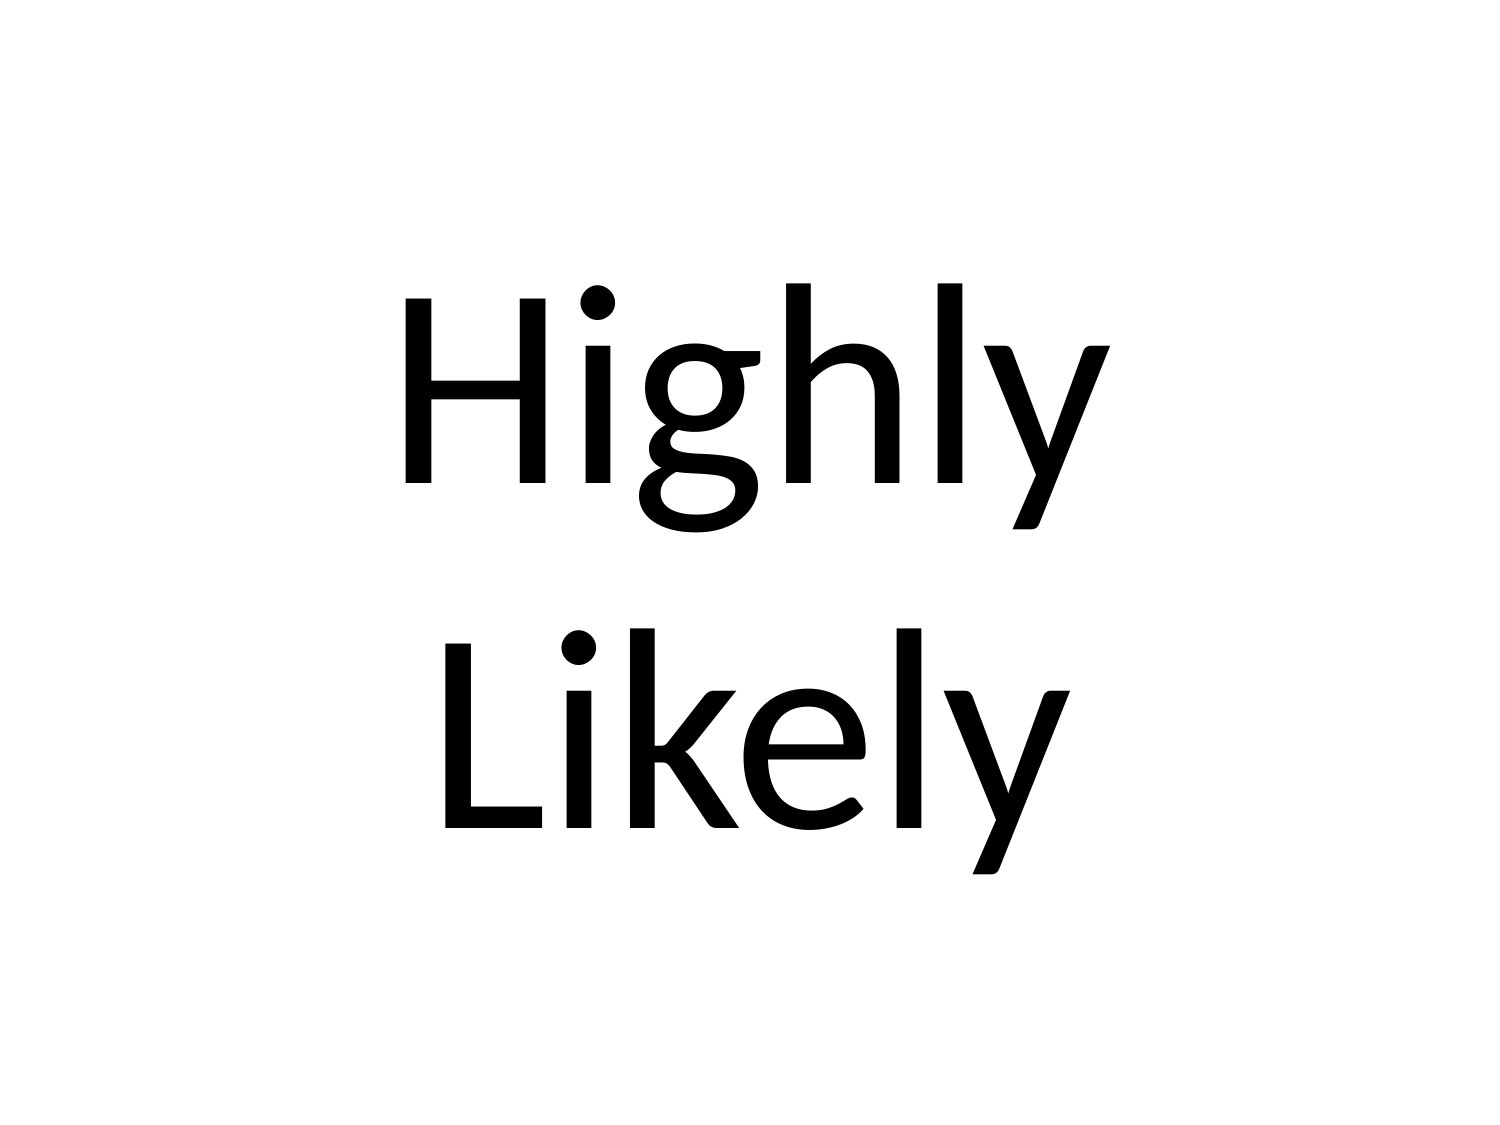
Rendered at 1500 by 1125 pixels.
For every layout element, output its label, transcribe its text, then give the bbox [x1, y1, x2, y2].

text_box Highly Likely [371, 188, 1129, 894]
